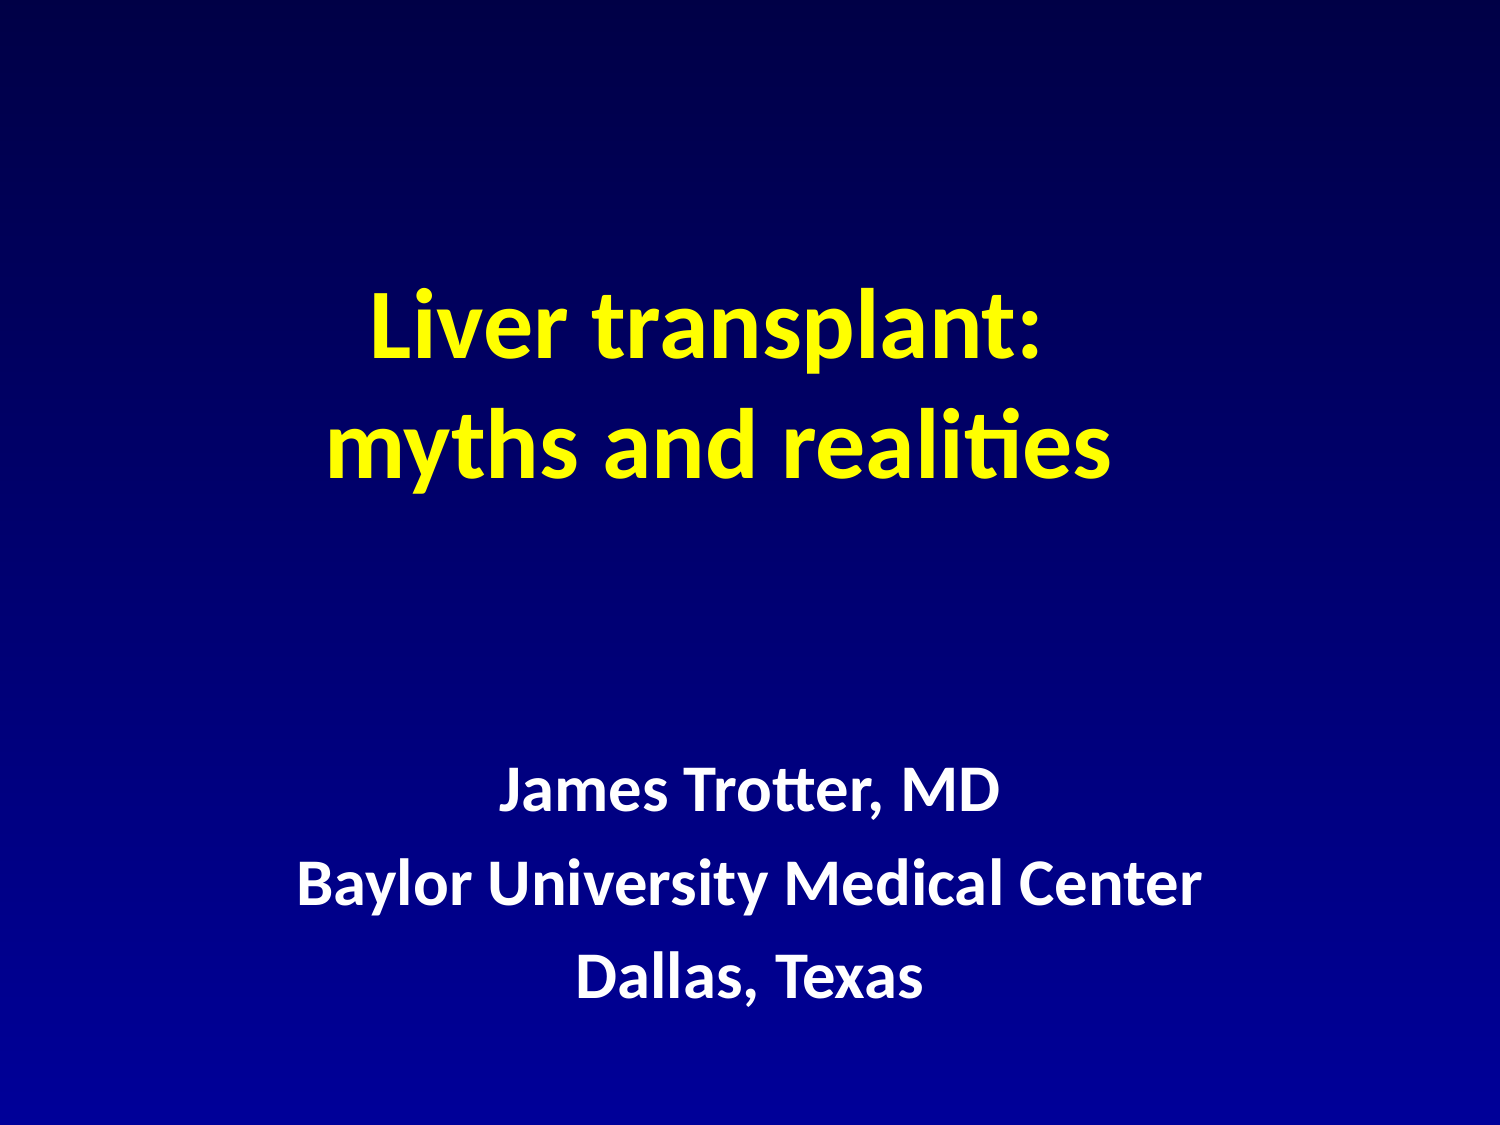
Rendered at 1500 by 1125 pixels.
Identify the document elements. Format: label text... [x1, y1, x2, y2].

subtitle James Trotter, MD Baylor University Medical Center Dallas, Texas [225, 737, 1275, 1025]
title Liver transplant: myths and realities [50, 312, 1388, 554]
